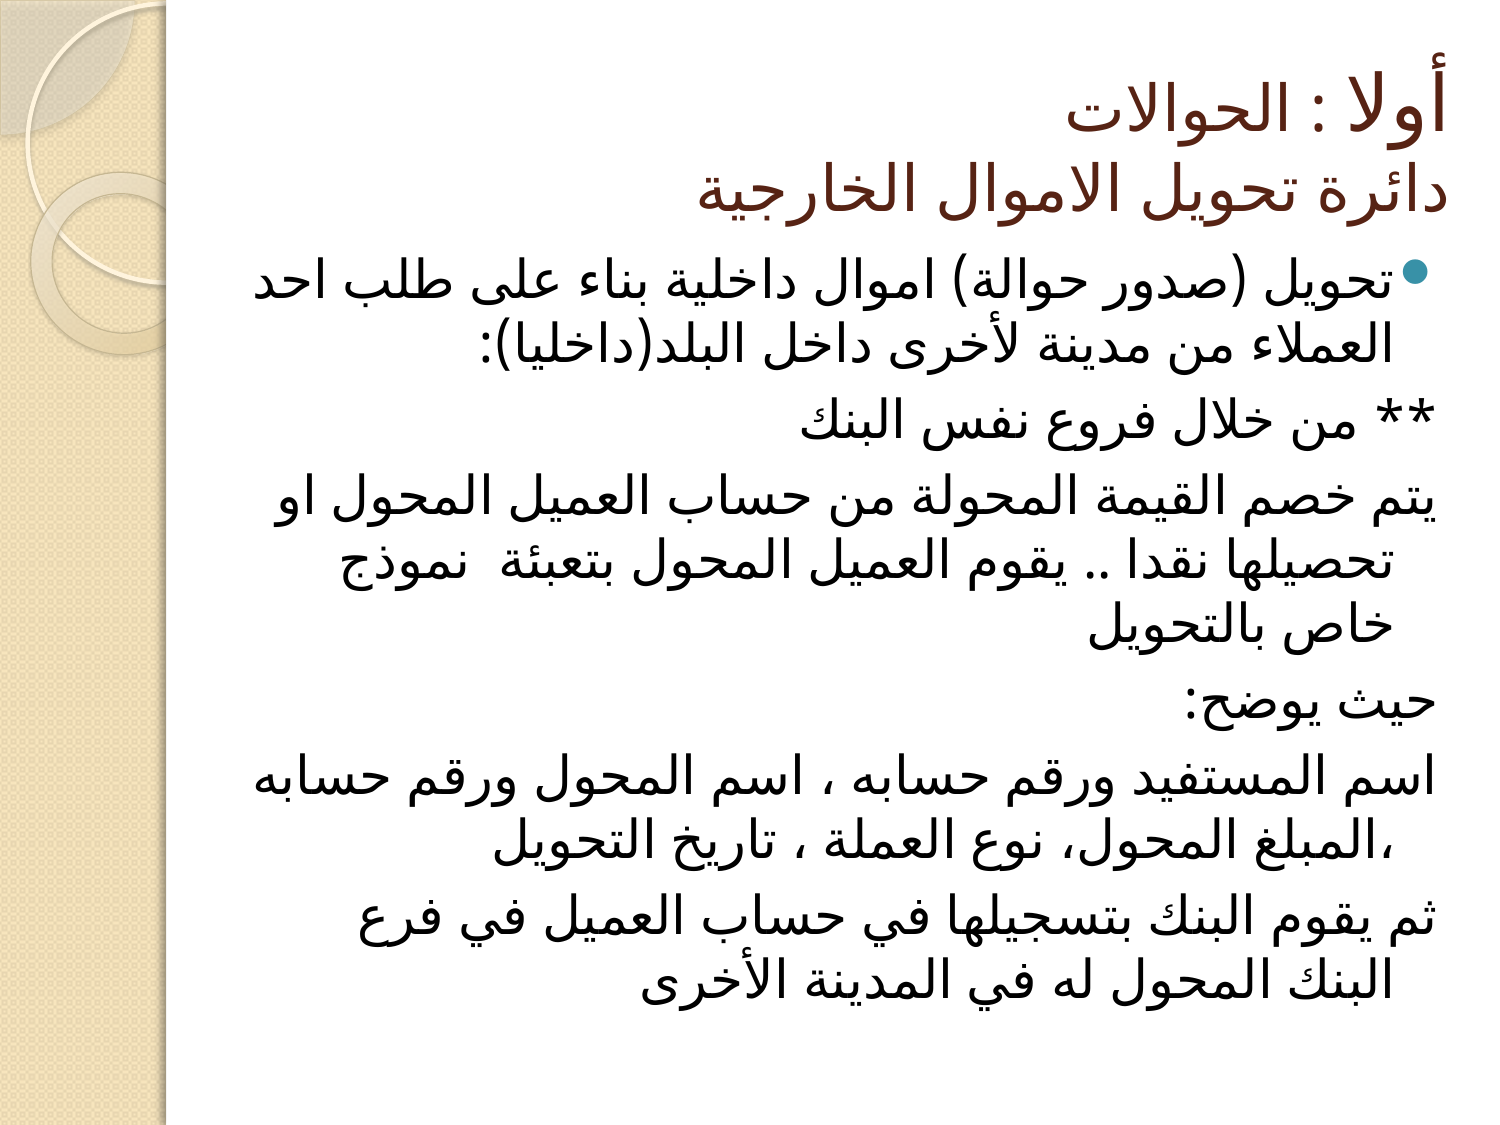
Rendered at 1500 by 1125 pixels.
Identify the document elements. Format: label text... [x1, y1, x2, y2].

title أولا : الحوالات دائرة تحويل الاموال الخارجية [235, 45, 1466, 233]
list تحويل (صدور حوالة) اموال داخلية بناء على طلب احد العملاء من مدينة لأخرى داخل البلد(داخليا): ** من خلال فروع نفس البنك يتم خصم القيمة المحولة من حساب العميل المحول او تحصيلها نقدا .. يقوم العميل المحول بتعبئة نموذج خاص بالتحويل حيث يوضح: اسم المستفيد ورقم حسابه ، اسم المحول ورقم حسابه ،المبلغ المحول، نوع العملة ، تاريخ التحويل ثم يقوم البنك بتسجيلها في حساب العميل في فرع البنك المحول له في المدينة الأخرى [235, 237, 1466, 1025]
